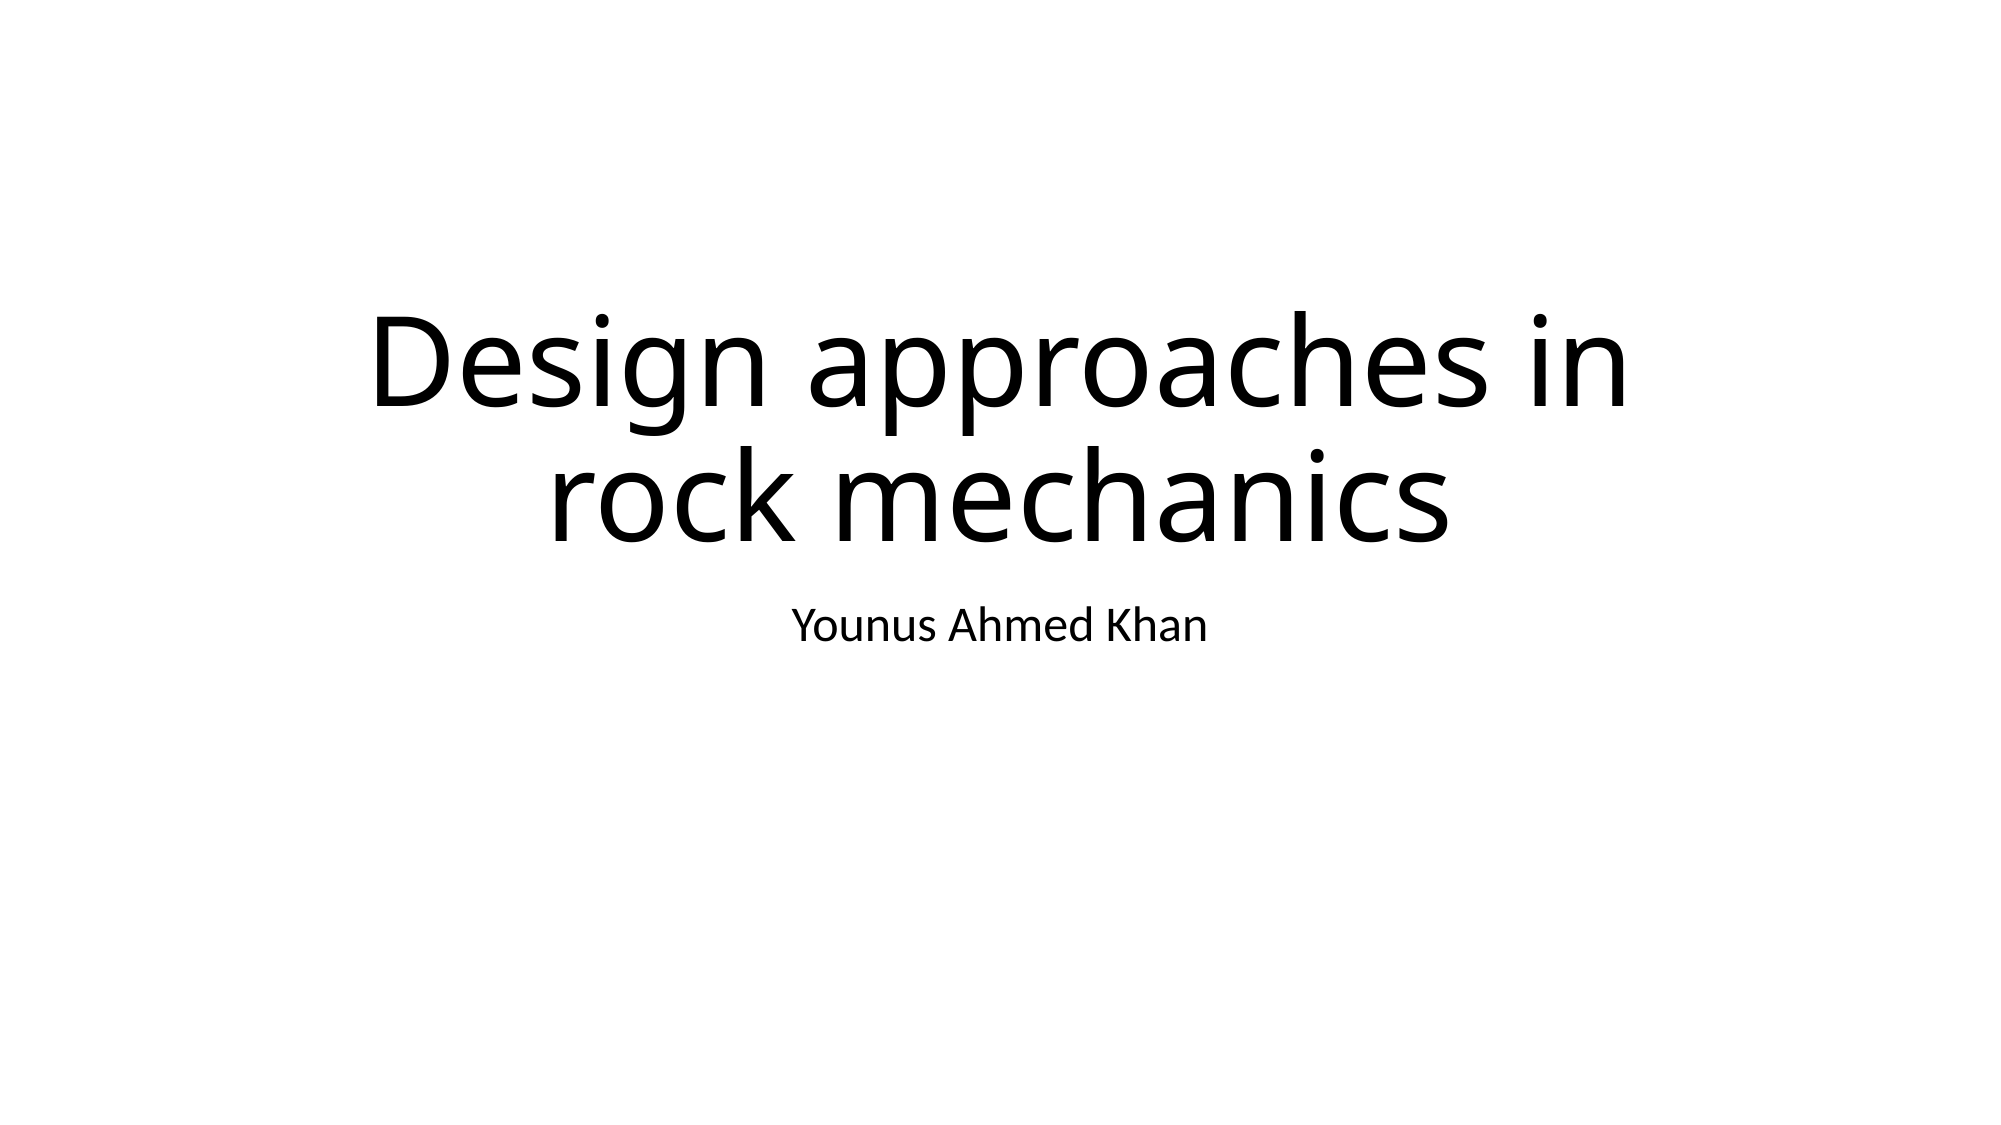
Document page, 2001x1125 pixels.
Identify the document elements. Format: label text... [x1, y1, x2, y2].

subtitle Younus Ahmed Khan [249, 590, 1750, 863]
title Design approaches in rock mechanics [249, 184, 1750, 576]
